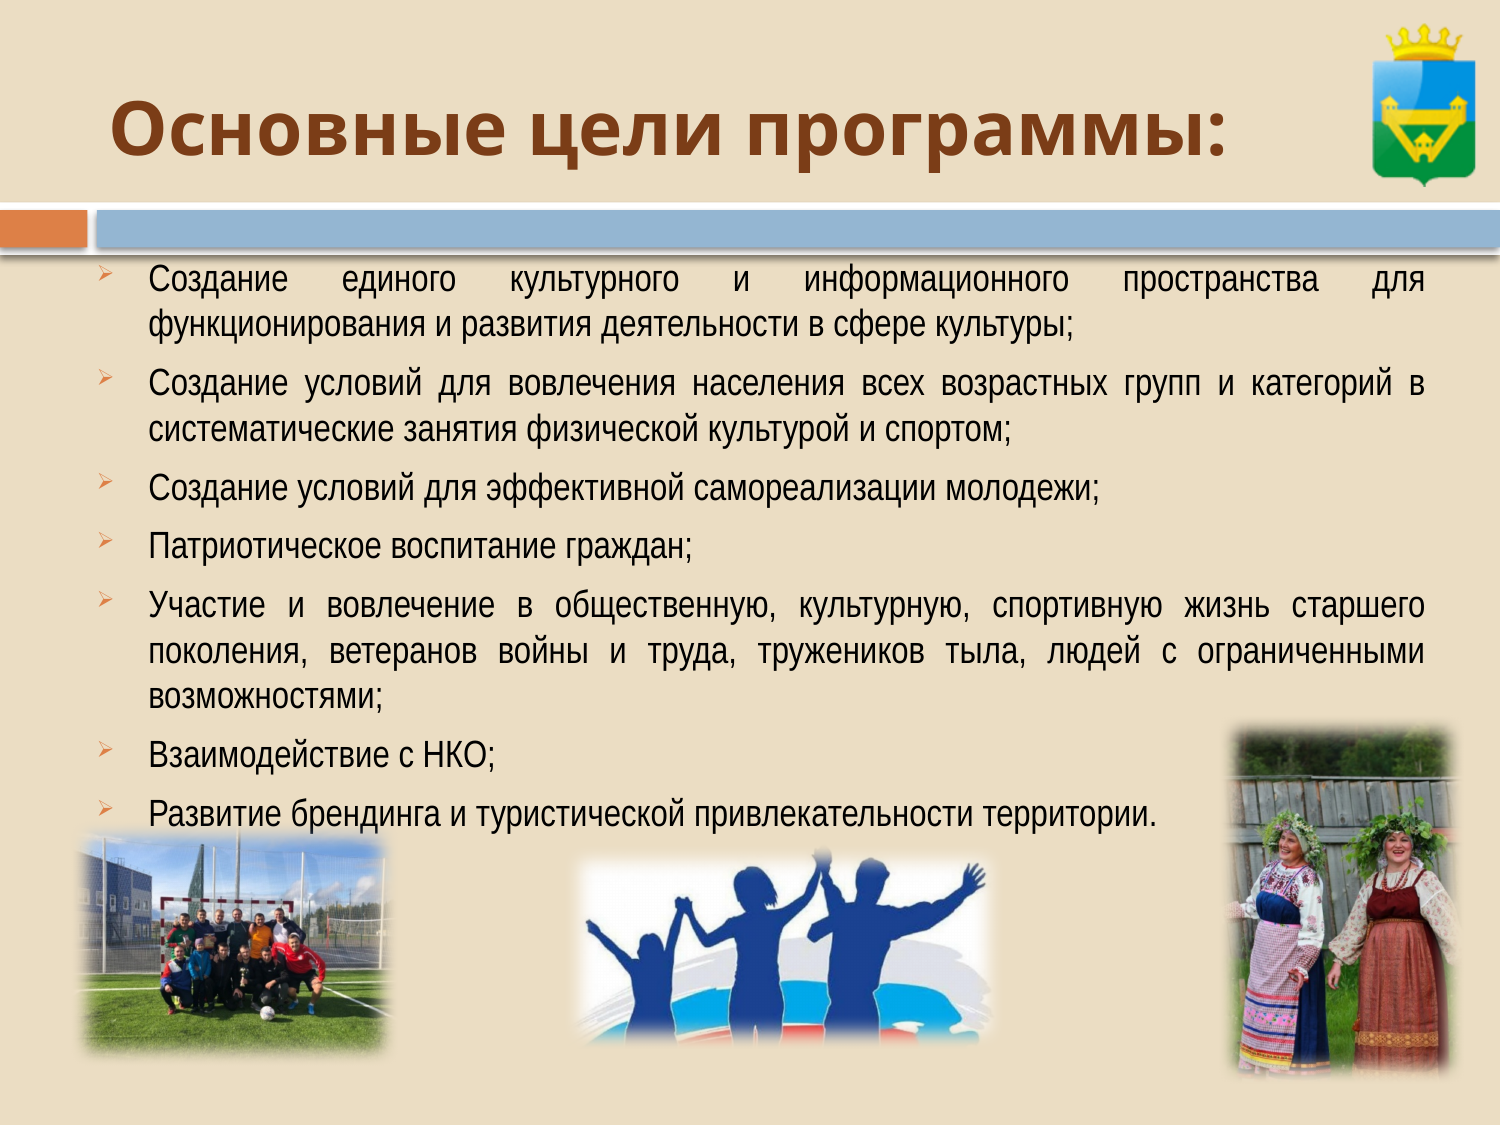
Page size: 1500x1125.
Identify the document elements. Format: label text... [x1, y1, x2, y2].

picture [69, 820, 399, 1067]
title Основные цели программы: [75, 52, 1263, 200]
picture [562, 843, 1005, 1051]
picture [1370, 23, 1477, 192]
list Создание единого культурного и информационного пространства для функционирования и развития деятельности в сфере культуры; Создание условий для вовлечения населения всех возрастных групп и категорий в систематические занятия физической культурой и спортом; Создание условий для эффективной самореализации молодежи; Патриотическое воспитание граждан; Участие и вовлечение в общественную, культурную, спортивную жизнь старшего поколения, ветеранов войны и труда, тружеников тыла, людей с ограниченными возможностями; Взаимодействие с НКО; Развитие брендинга и туристической привлекательности территории. [82, 246, 1442, 844]
picture [1218, 714, 1466, 1085]
